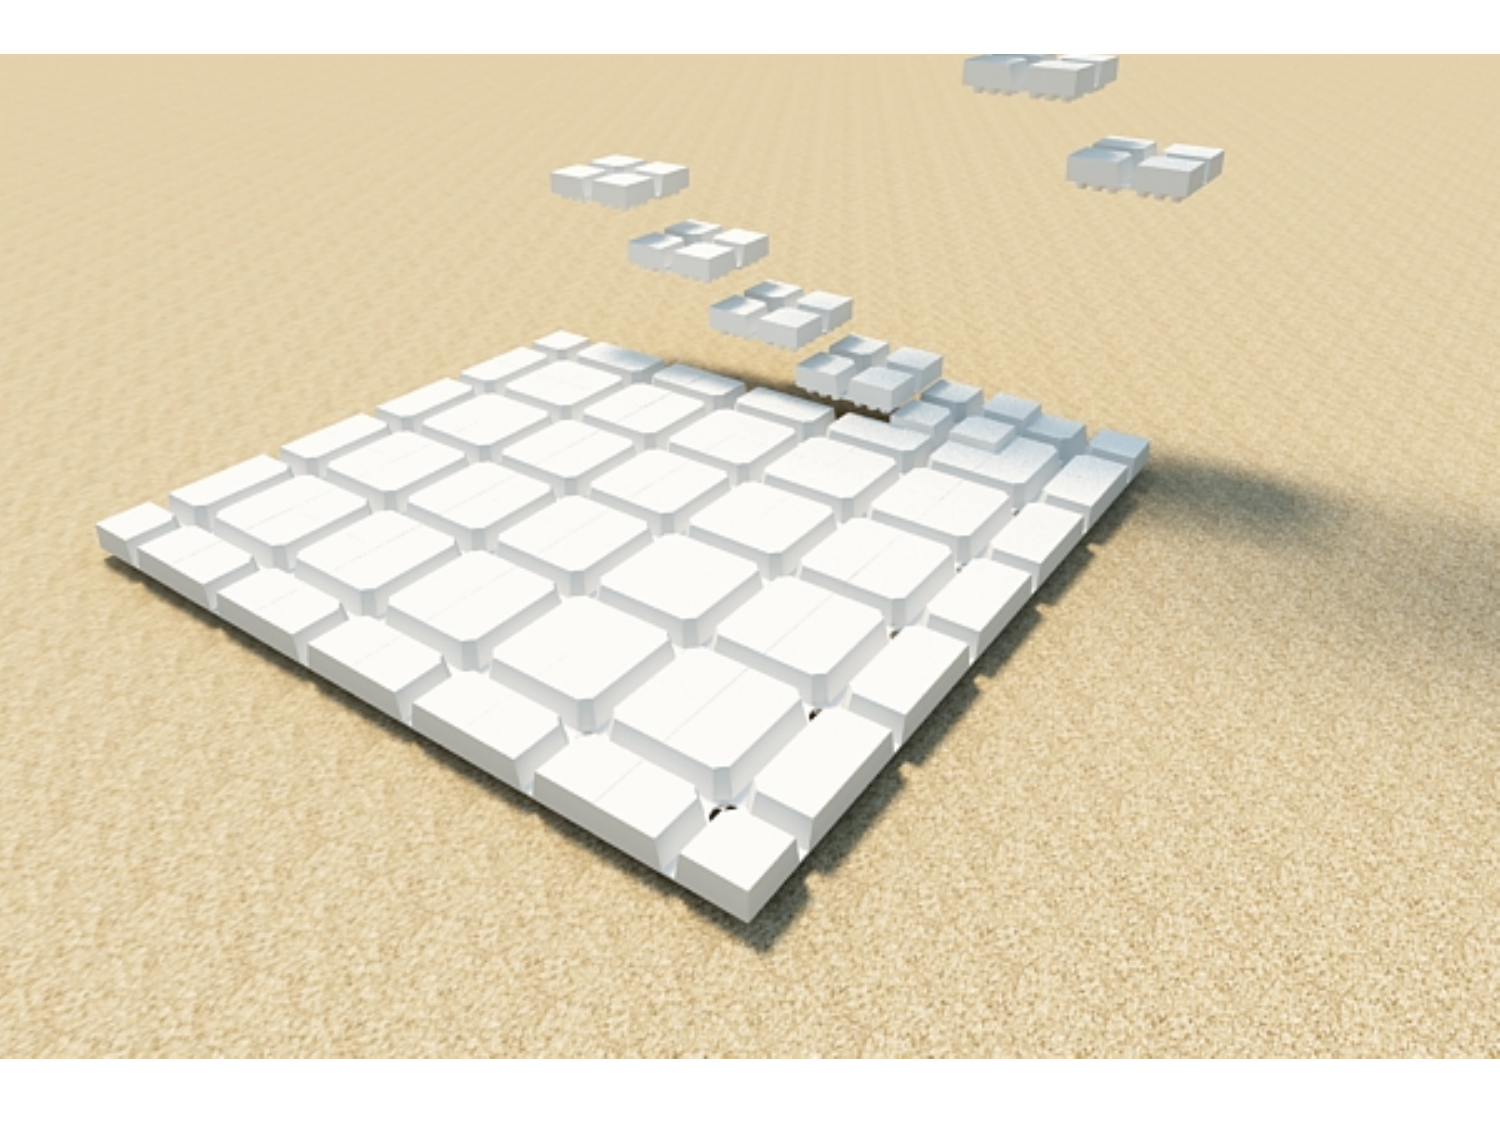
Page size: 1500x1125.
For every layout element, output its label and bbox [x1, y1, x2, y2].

list [0, 54, 1500, 1059]
